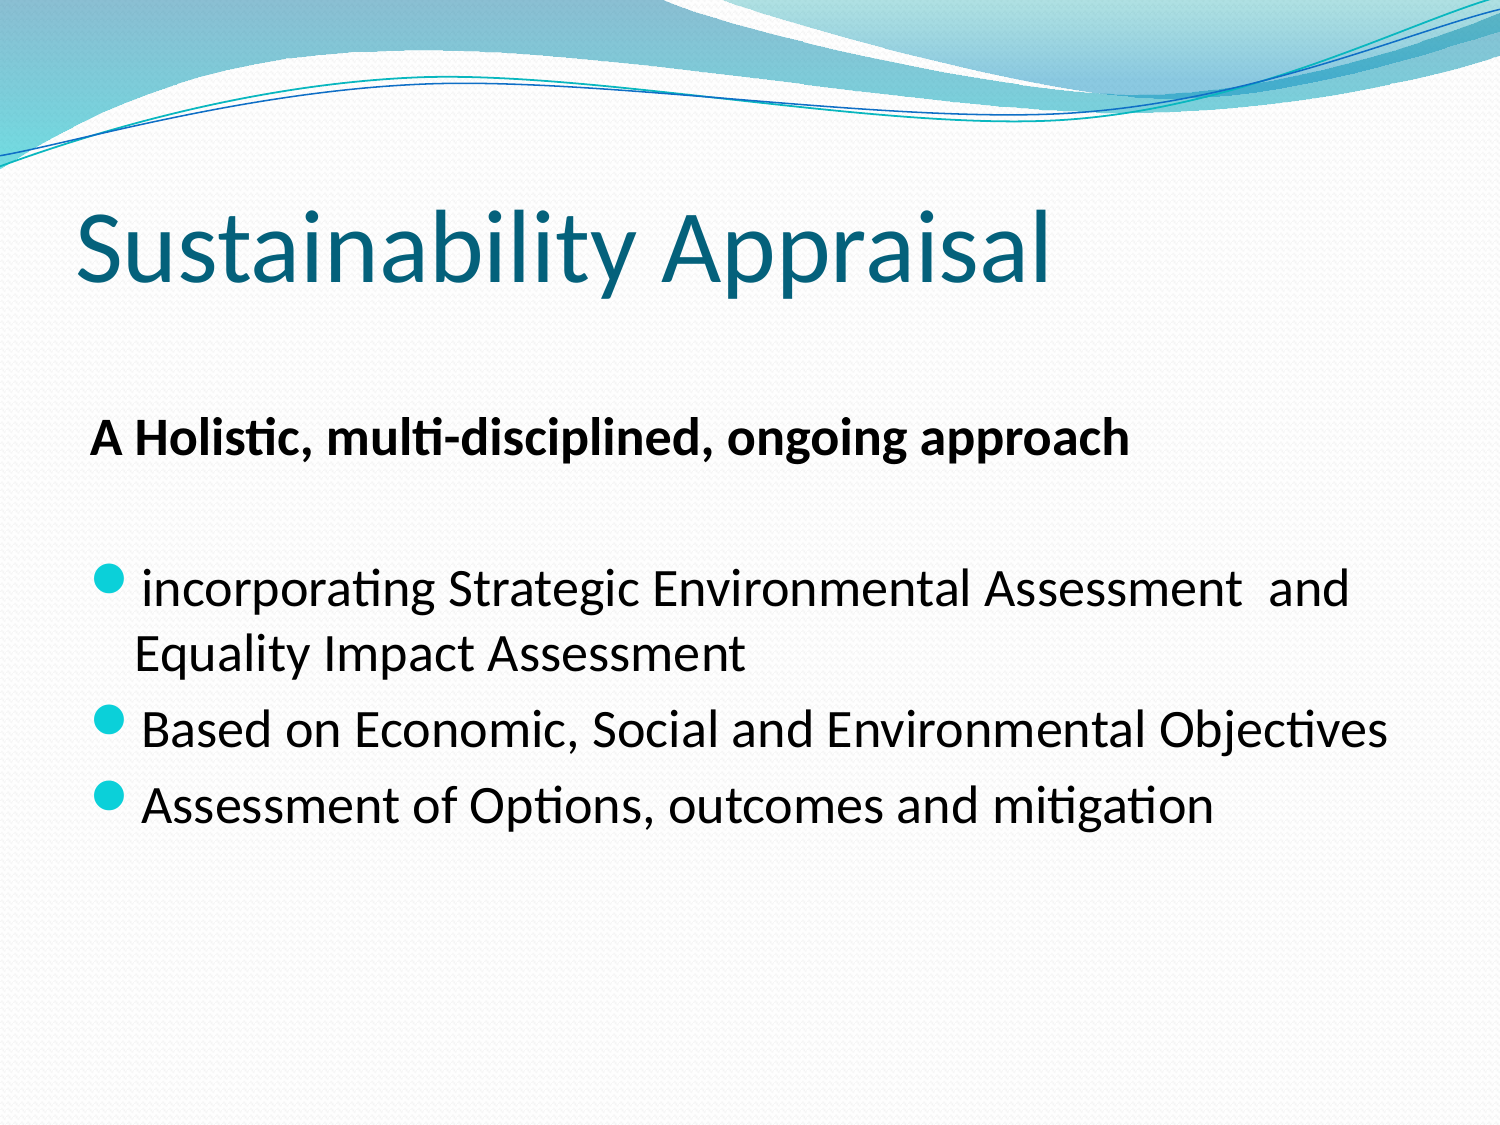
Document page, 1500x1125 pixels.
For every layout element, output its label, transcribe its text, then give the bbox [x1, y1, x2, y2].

title Sustainability Appraisal [75, 115, 1425, 303]
list A Holistic, multi-disciplined, ongoing approach incorporating Strategic Environmental Assessment and Equality Impact Assessment Based on Economic, Social and Environmental Objectives Assessment of Options, outcomes and mitigation [75, 317, 1425, 1038]
